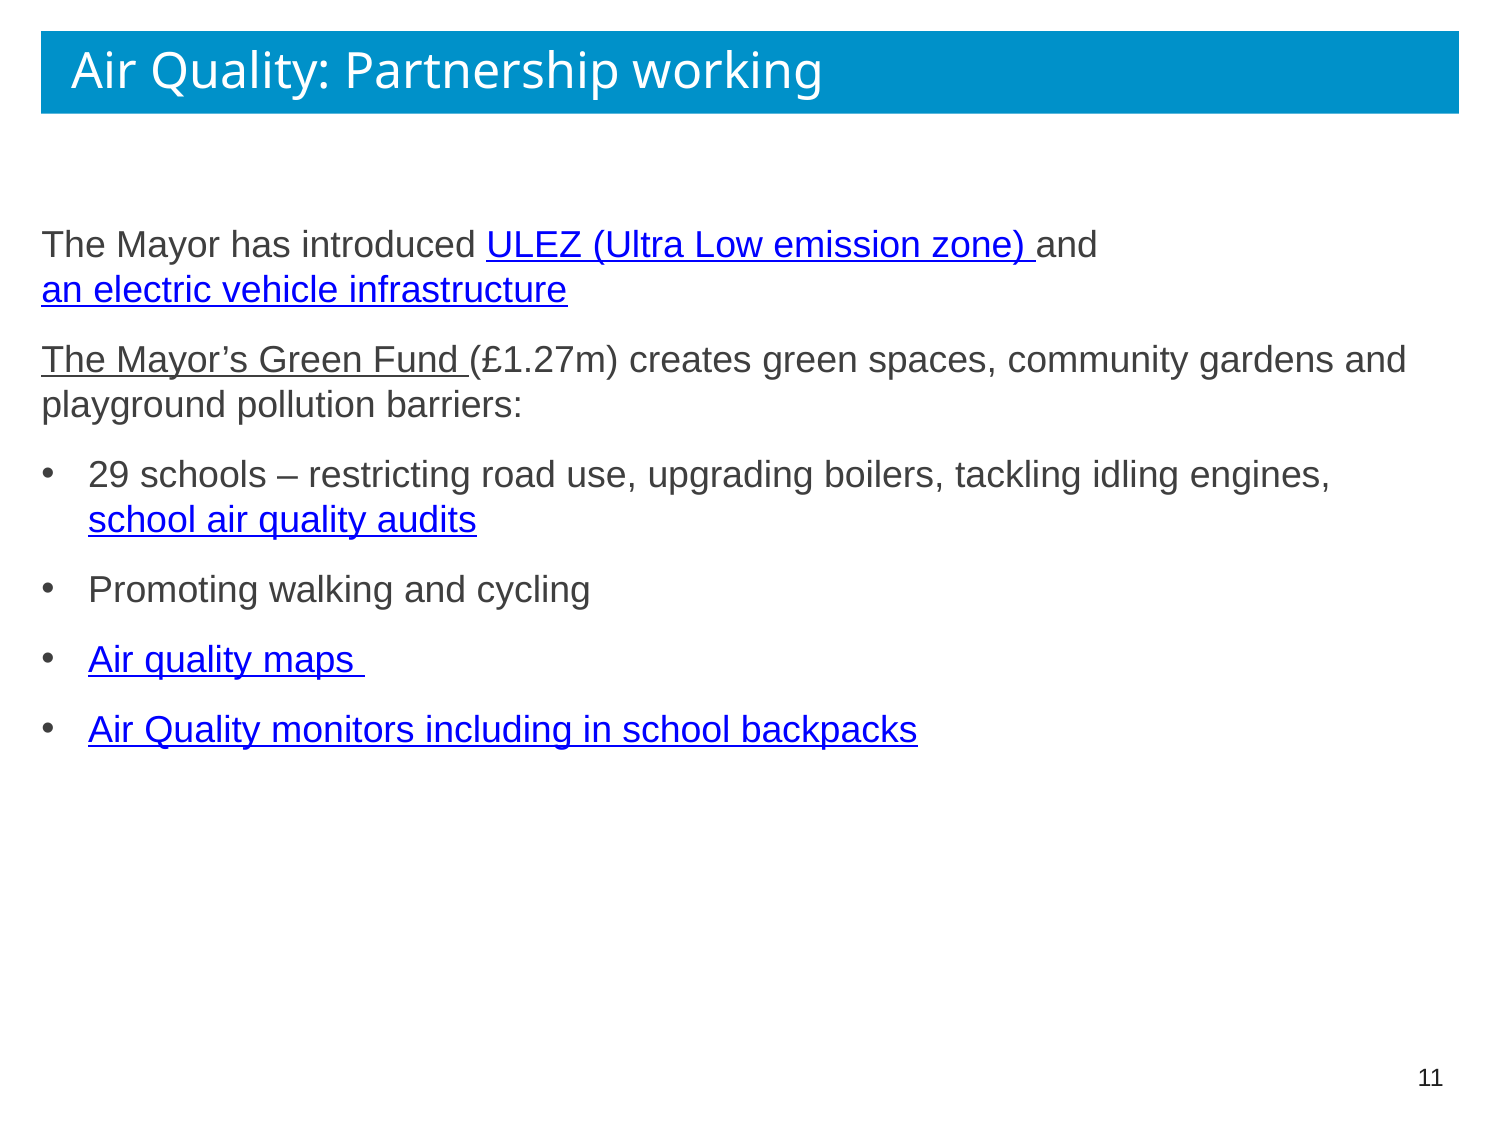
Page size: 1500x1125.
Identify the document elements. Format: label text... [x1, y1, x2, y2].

title Air Quality: Partnership working [41, 31, 1459, 114]
slide_number 11 [1108, 1046, 1459, 1107]
list The Mayor has introduced ULEZ (Ultra Low emission zone) and an electric vehicle infrastructure The Mayor’s Green Fund (£1.27m) creates green spaces, community gardens and playground pollution barriers: 29 schools – restricting road use, upgrading boilers, tackling idling engines, school air quality audits Promoting walking and cycling Air quality maps Air Quality monitors including in school backpacks [41, 220, 1459, 1035]
